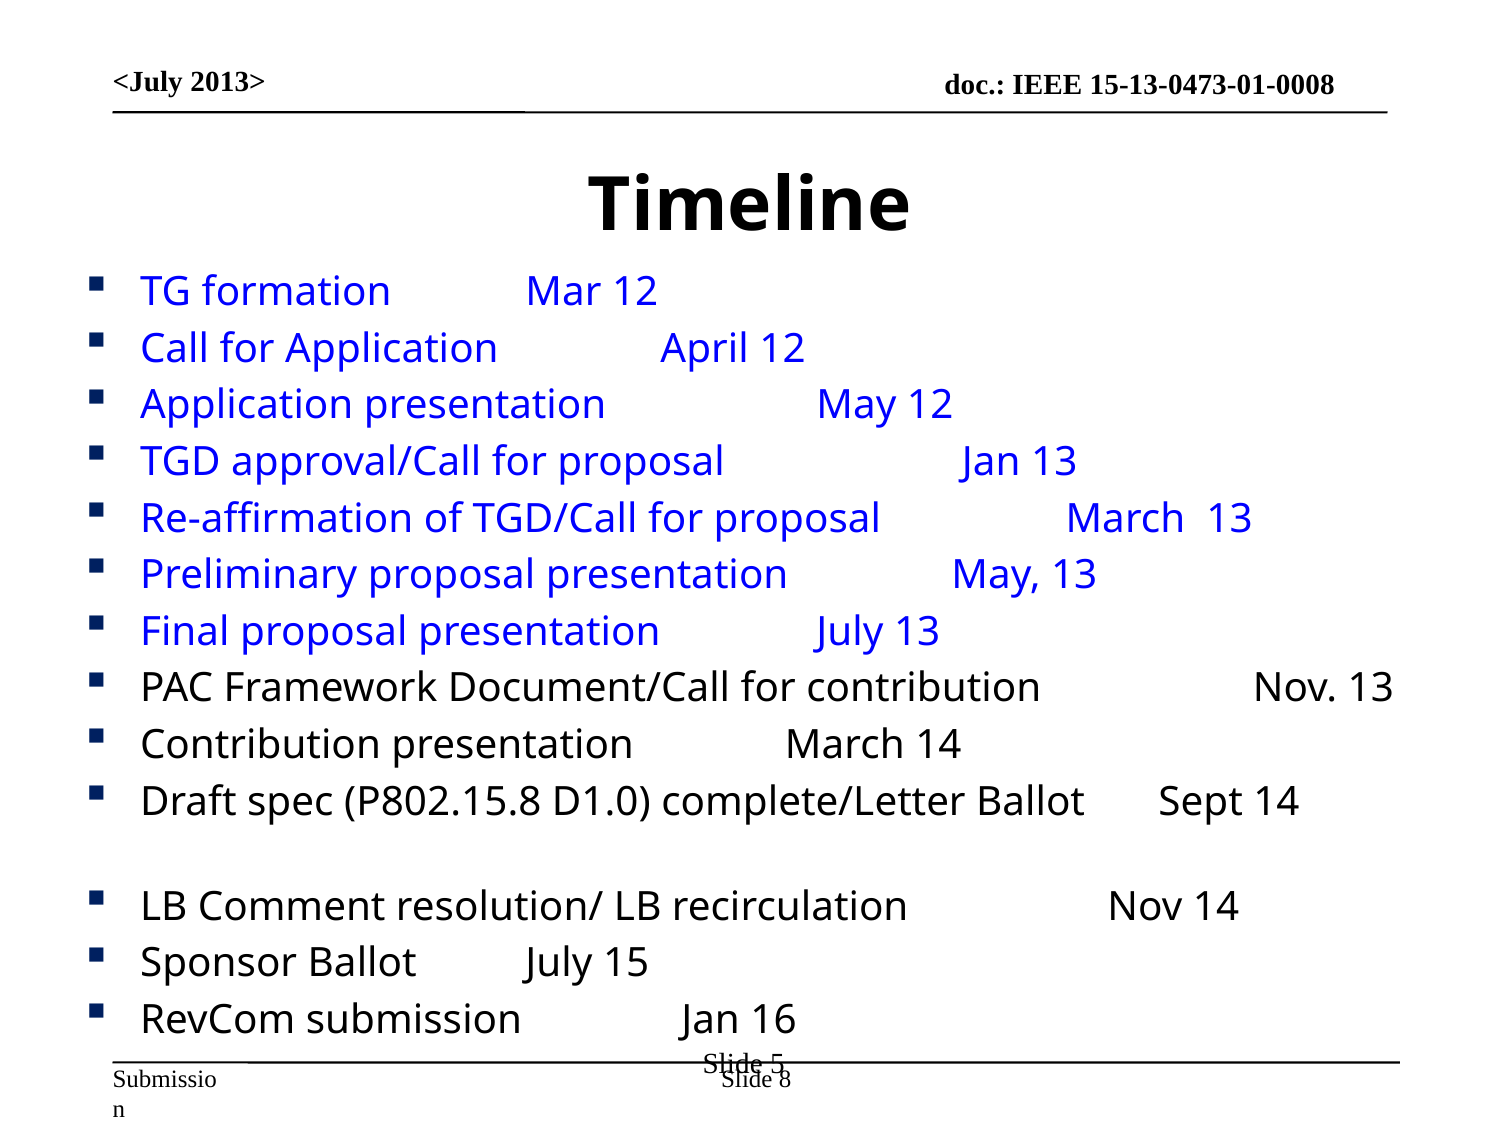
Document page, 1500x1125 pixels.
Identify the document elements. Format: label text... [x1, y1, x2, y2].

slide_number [112, 61, 376, 98]
list TG formation Mar 12 Call for Application April 12 Application presentation May 12 TGD approval/Call for proposal Jan 13 Re-affirmation of TGD/Call for proposal March 13 Preliminary proposal presentation May, 13 Final proposal presentation July 13 PAC Framework Document/Call for contribution Nov. 13 Contribution presentation March 14 Draft spec (P802.15.8 D1.0) complete/Letter Ballot Sept 14 LB Comment resolution/ LB recirculation Nov 14 Sponsor Ballot July 15 RevCom submission Jan 16 [70, 257, 1421, 1053]
text_box Slide 5 [687, 1037, 800, 1088]
title Timeline [112, 112, 1388, 257]
slide_number Slide 8 [712, 1061, 800, 1093]
